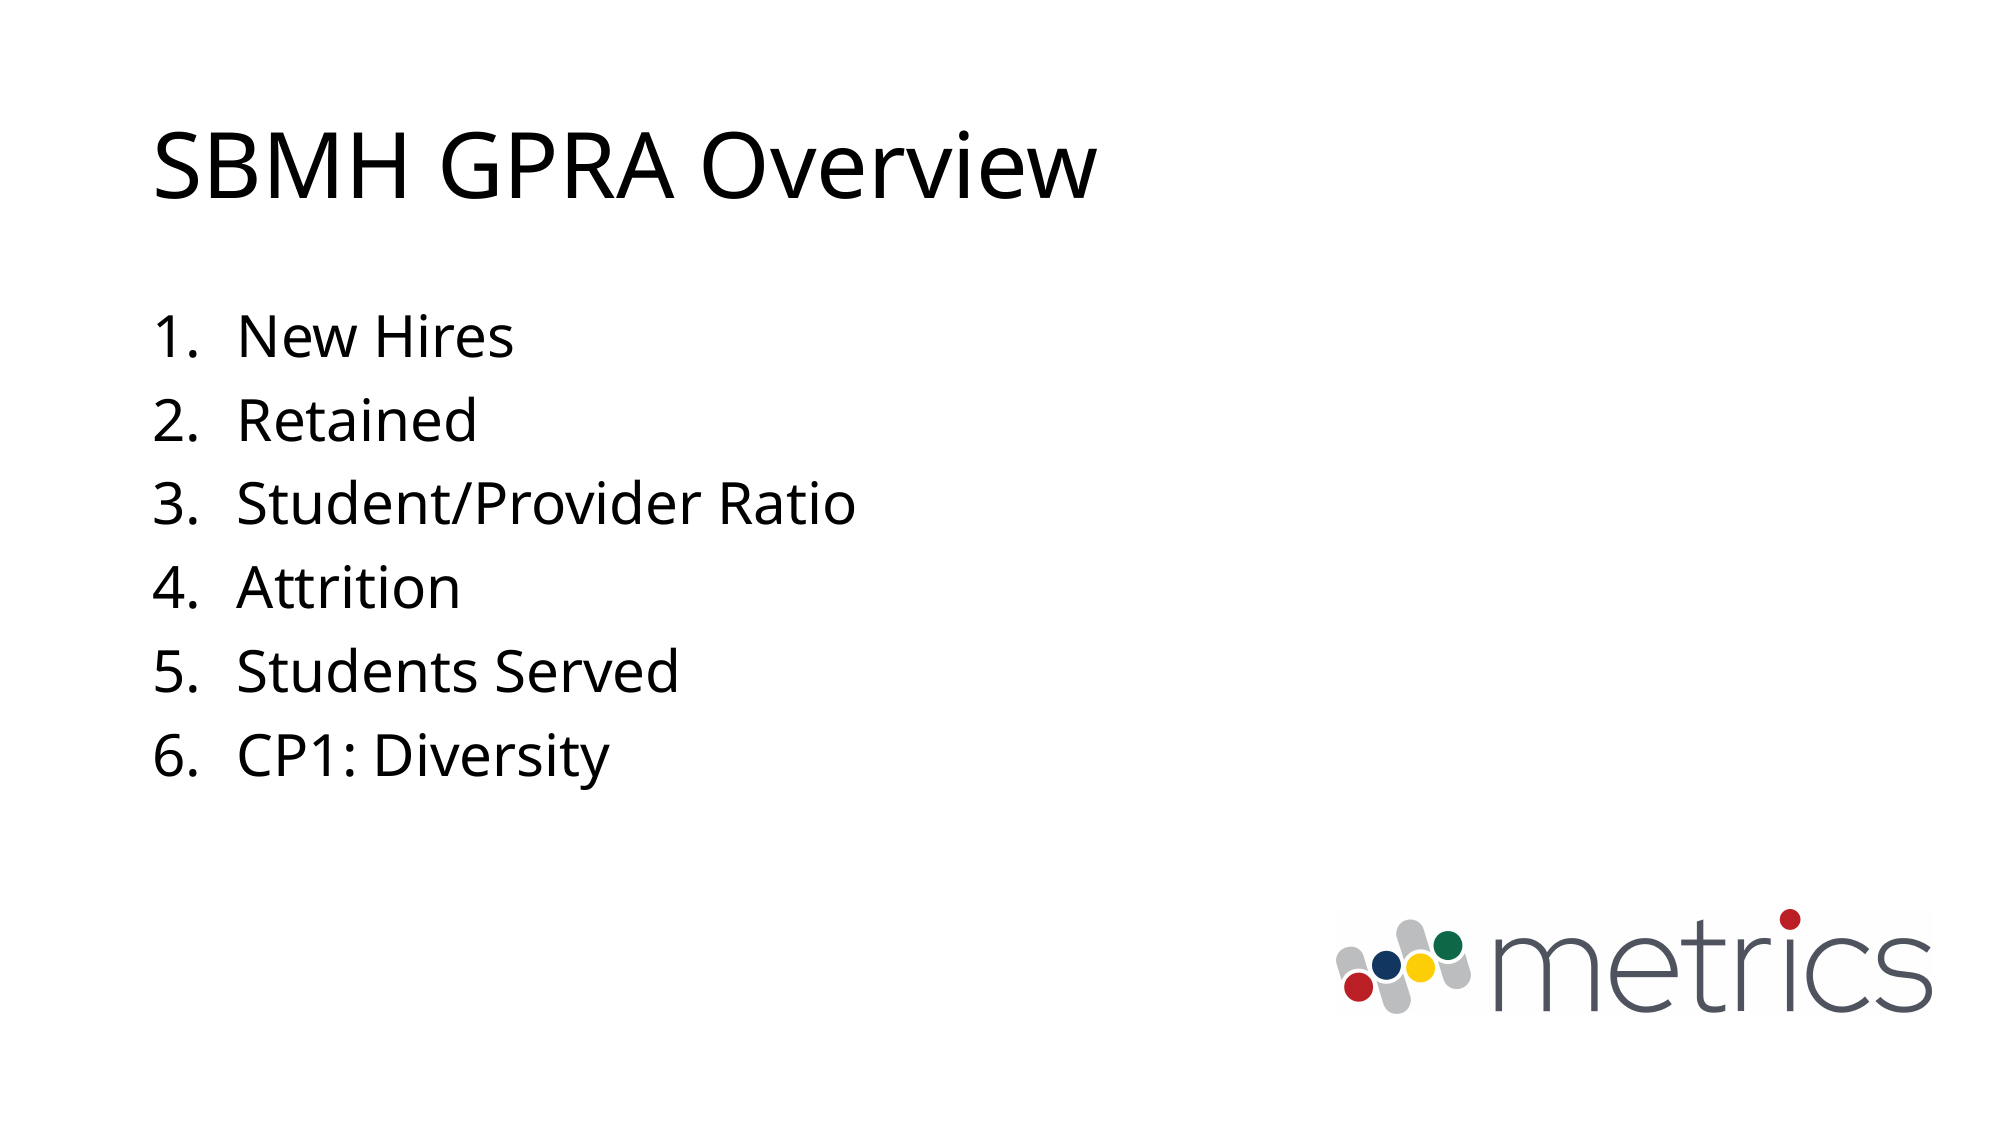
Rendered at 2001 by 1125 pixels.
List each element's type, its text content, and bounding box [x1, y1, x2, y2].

title SBMH GPRA Overview [137, 59, 1863, 278]
list New Hires Retained Student/Provider Ratio Attrition Students Served CP1: Diversity [137, 299, 1863, 1014]
picture [1336, 908, 1932, 1014]
